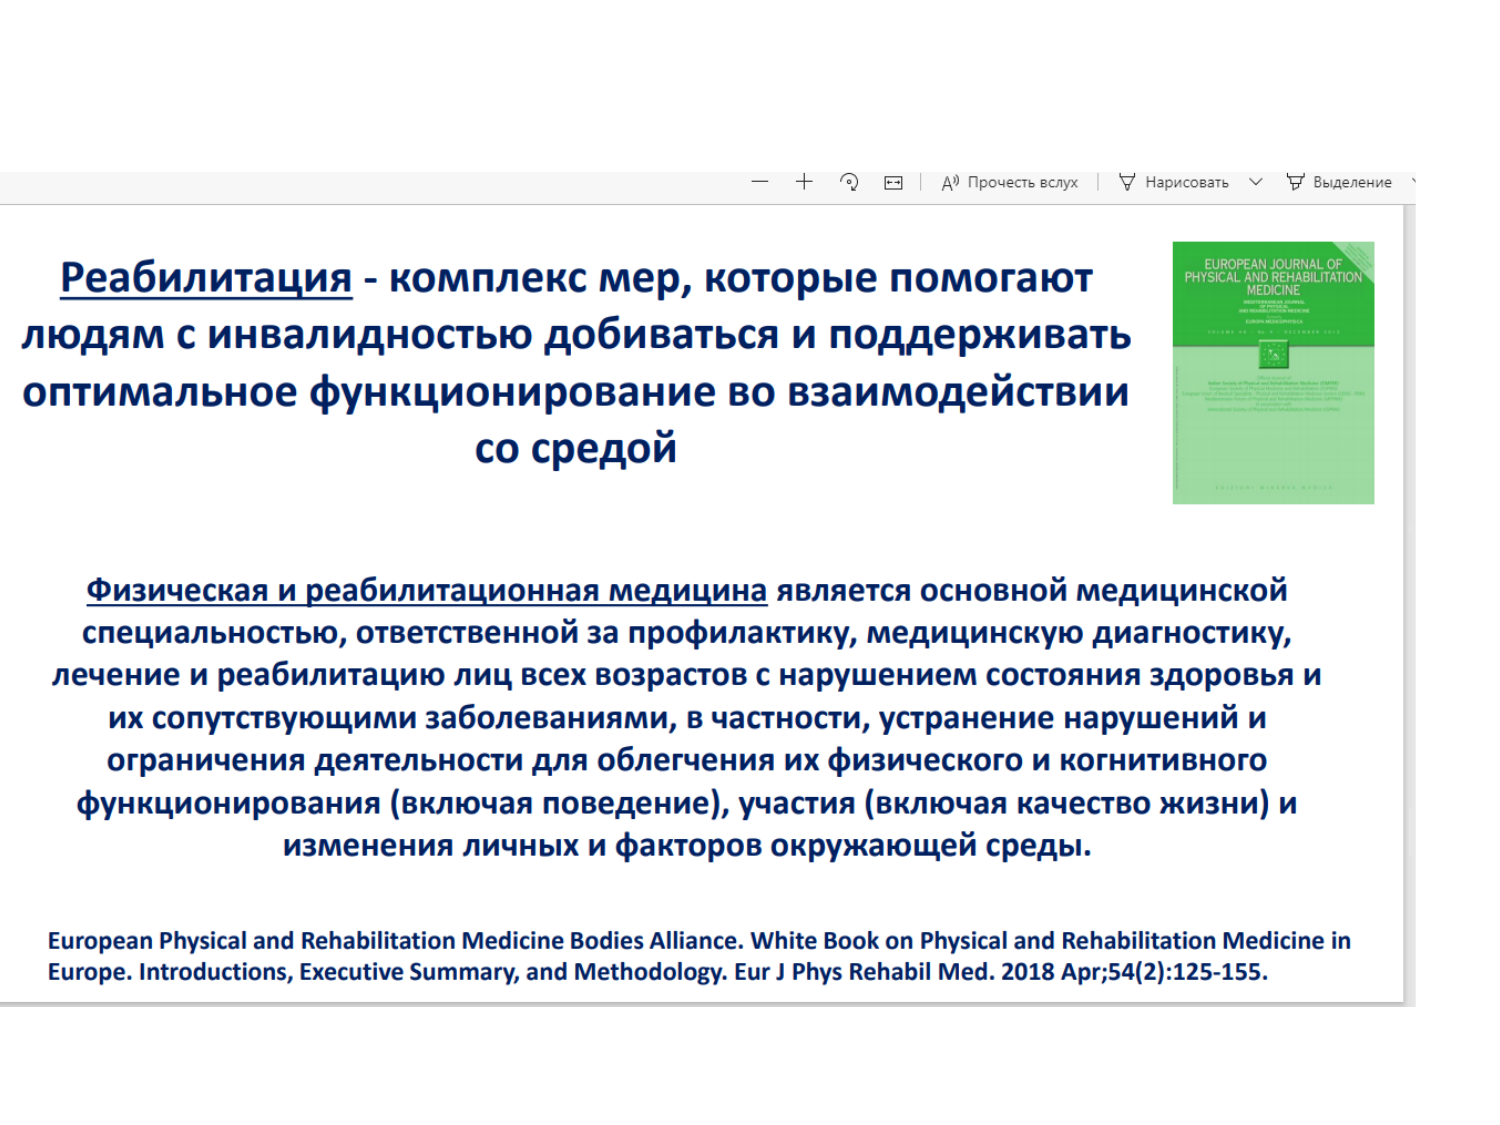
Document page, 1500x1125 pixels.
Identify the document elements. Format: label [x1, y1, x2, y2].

picture [0, 172, 1416, 1008]
